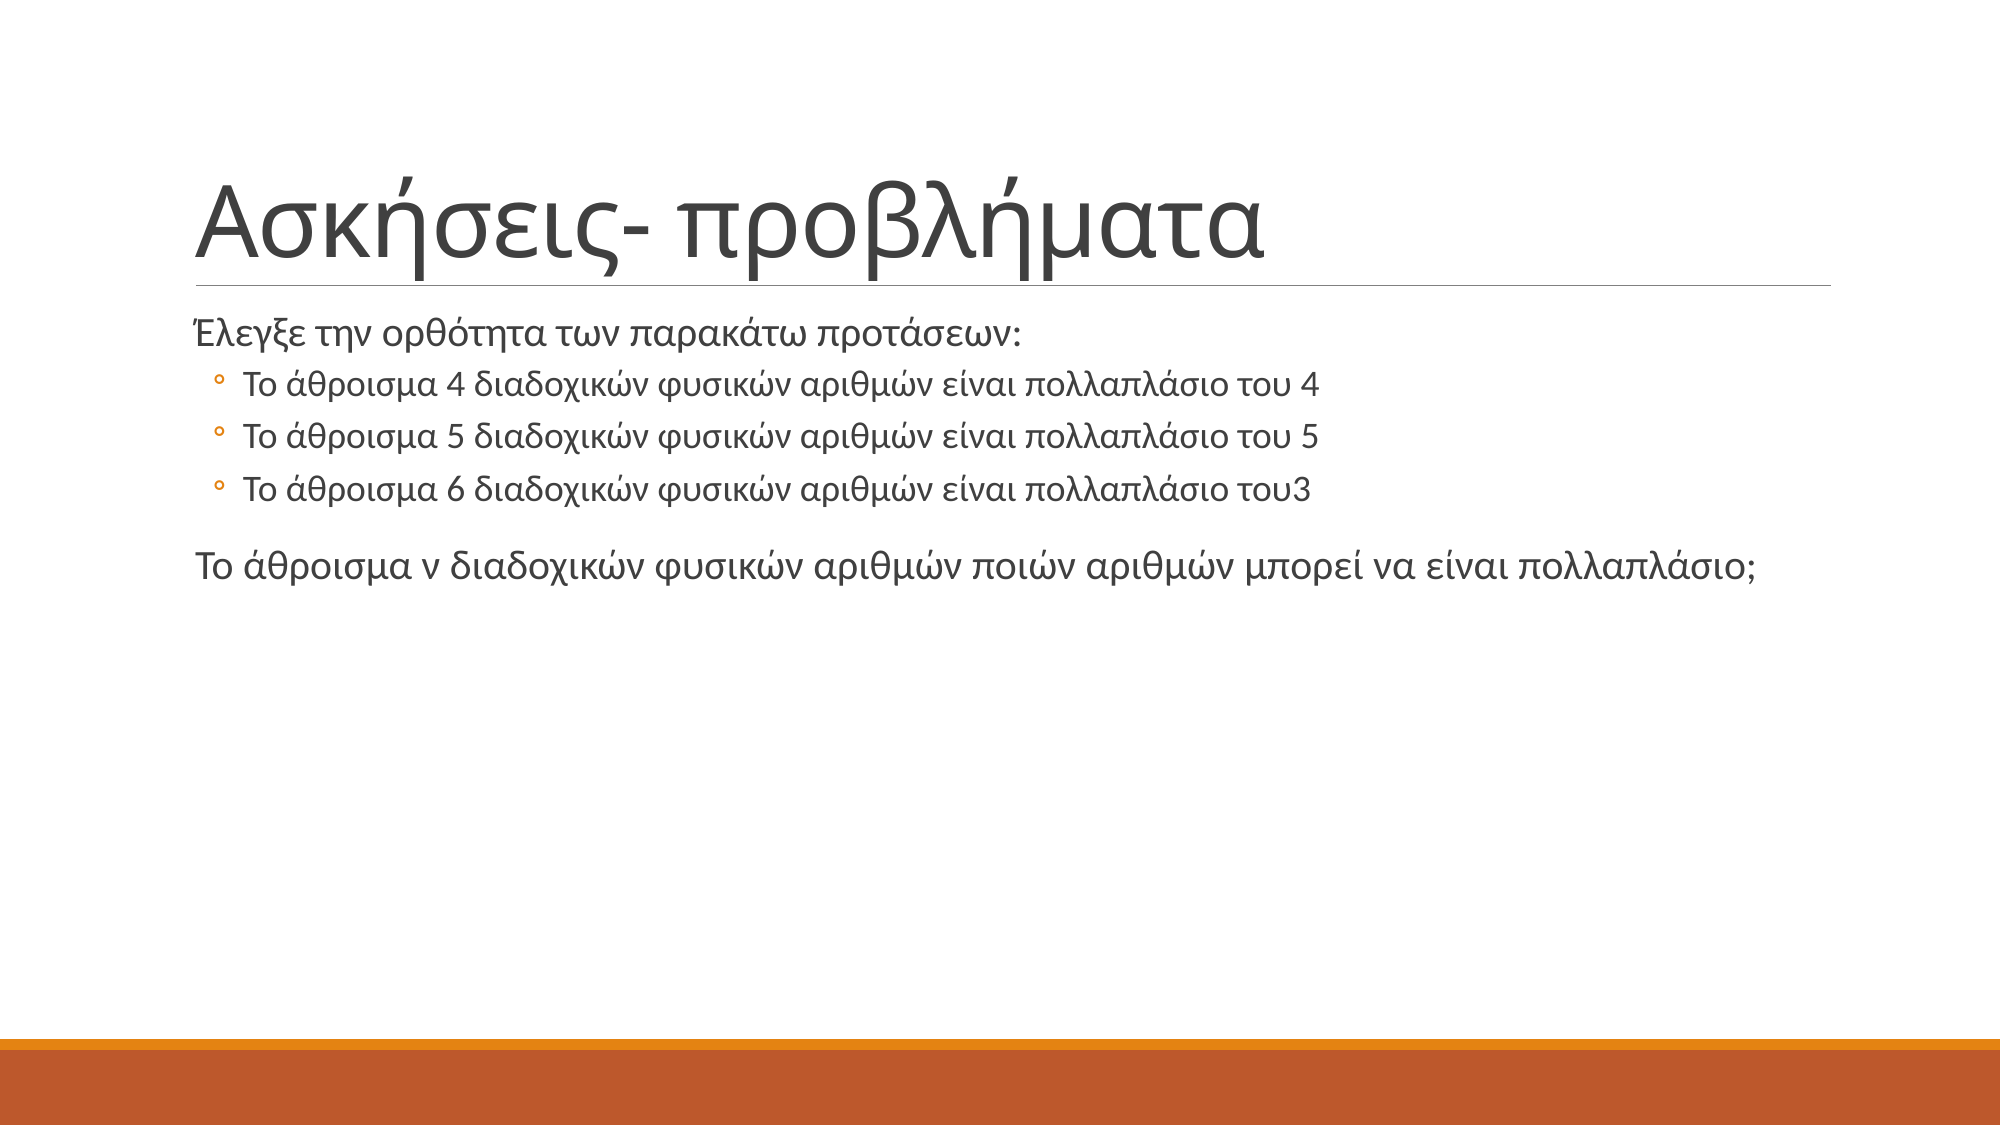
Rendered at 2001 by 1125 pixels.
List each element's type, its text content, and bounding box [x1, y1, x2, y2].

list Έλεγξε την ορθότητα των παρακάτω προτάσεων: Το άθροισμα 4 διαδοχικών φυσικών αριθμών είναι πολλαπλάσιο του 4 Το άθροισμα 5 διαδοχικών φυσικών αριθμών είναι πολλαπλάσιο του 5 Το άθροισμα 6 διαδοχικών φυσικών αριθμών είναι πολλαπλάσιο του3 Το άθροισμα ν διαδοχικών φυσικών αριθμών ποιών αριθμών μπορεί να είναι πολλαπλάσιο; [180, 302, 1830, 963]
title Ασκήσεις- προβλήματα [180, 47, 1830, 285]
